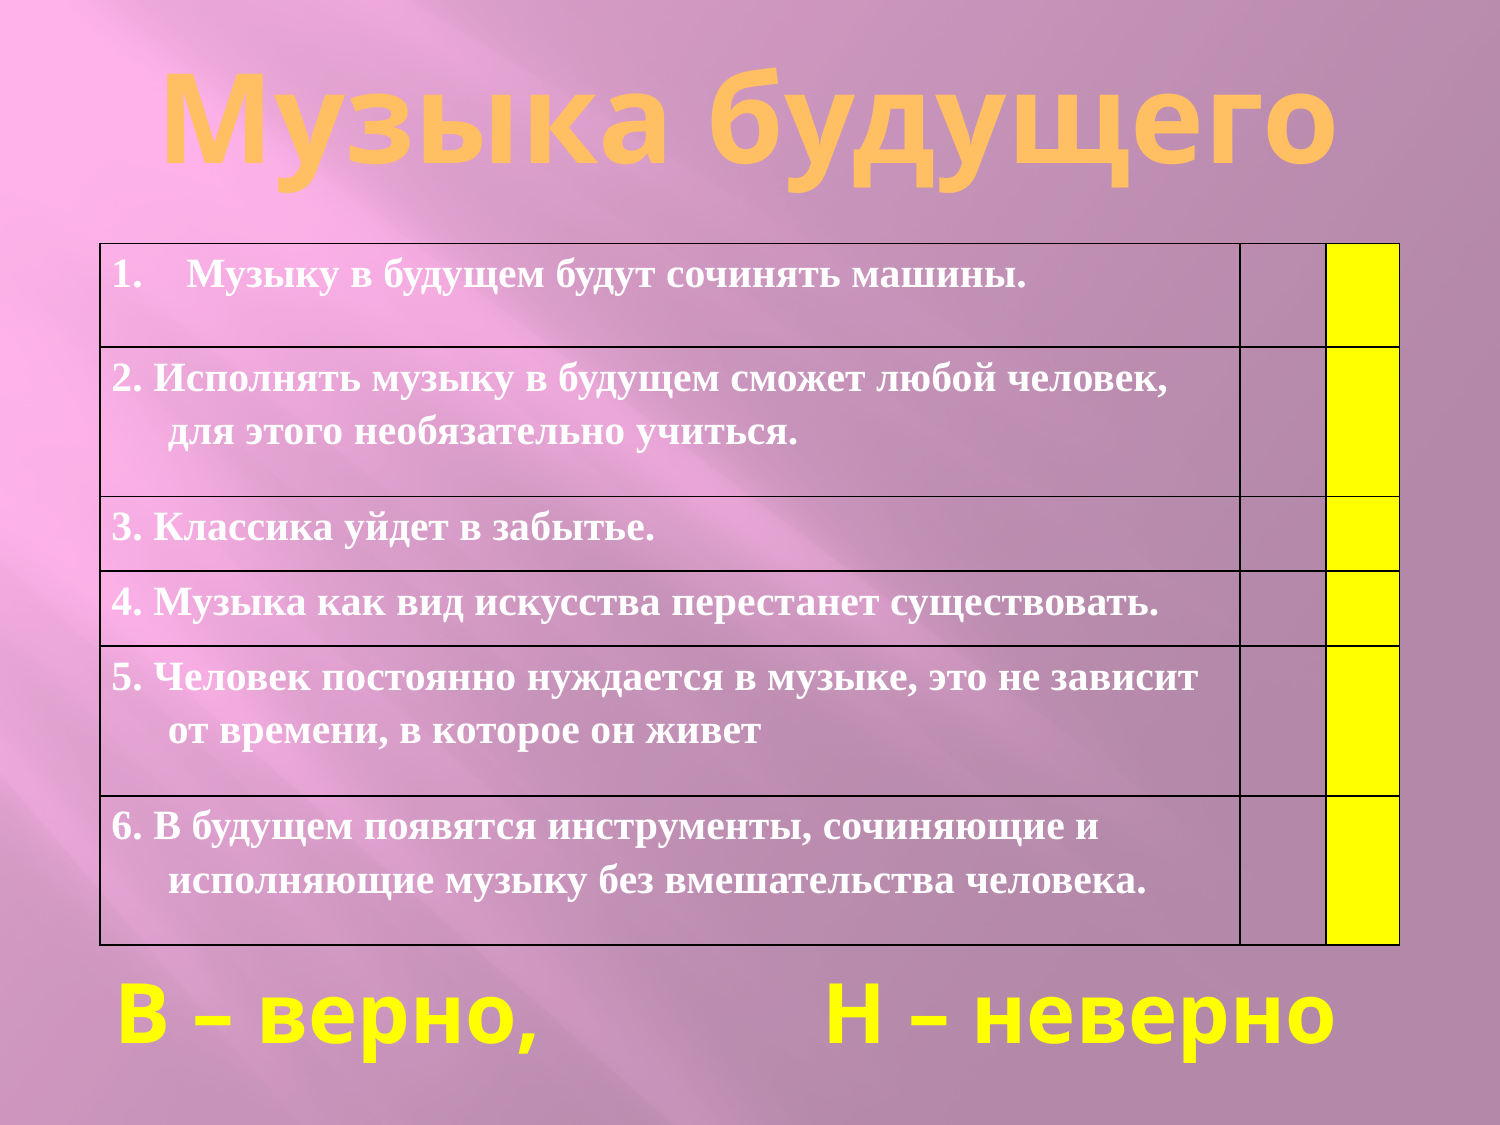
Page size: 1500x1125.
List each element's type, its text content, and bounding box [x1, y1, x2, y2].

table_cell [1241, 348, 1325, 496]
table_cell [1327, 647, 1399, 795]
text_box Музыка будущего [141, 30, 1356, 196]
table_cell [1327, 348, 1399, 496]
table_cell [1327, 797, 1399, 944]
table_cell [1241, 647, 1325, 795]
table_cell 5. Человек постоянно нуждается в музыке, это не зависит от времени, в которое он живет [101, 647, 1239, 795]
table_cell 6. В будущем появятся инструменты, сочиняющие и исполняющие музыку без вмешательства человека. [101, 797, 1239, 944]
table_header [1327, 244, 1399, 346]
table_cell [1241, 497, 1325, 570]
table_cell 2. Исполнять музыку в будущем сможет любой человек, для этого необязательно учиться. [101, 348, 1239, 496]
text_box В – верно, Н – неверно [100, 952, 1436, 1068]
table_header [1241, 244, 1325, 346]
table_cell [1327, 497, 1399, 570]
table_cell [1241, 572, 1325, 645]
table_cell [1327, 572, 1399, 645]
table_cell [1241, 797, 1325, 944]
table_cell 3. Классика уйдет в забытье. [101, 497, 1239, 570]
table_header Музыку в будущем будут сочинять машины. [101, 244, 1239, 346]
table_cell 4. Музыка как вид искусства перестанет существовать. [101, 572, 1239, 645]
